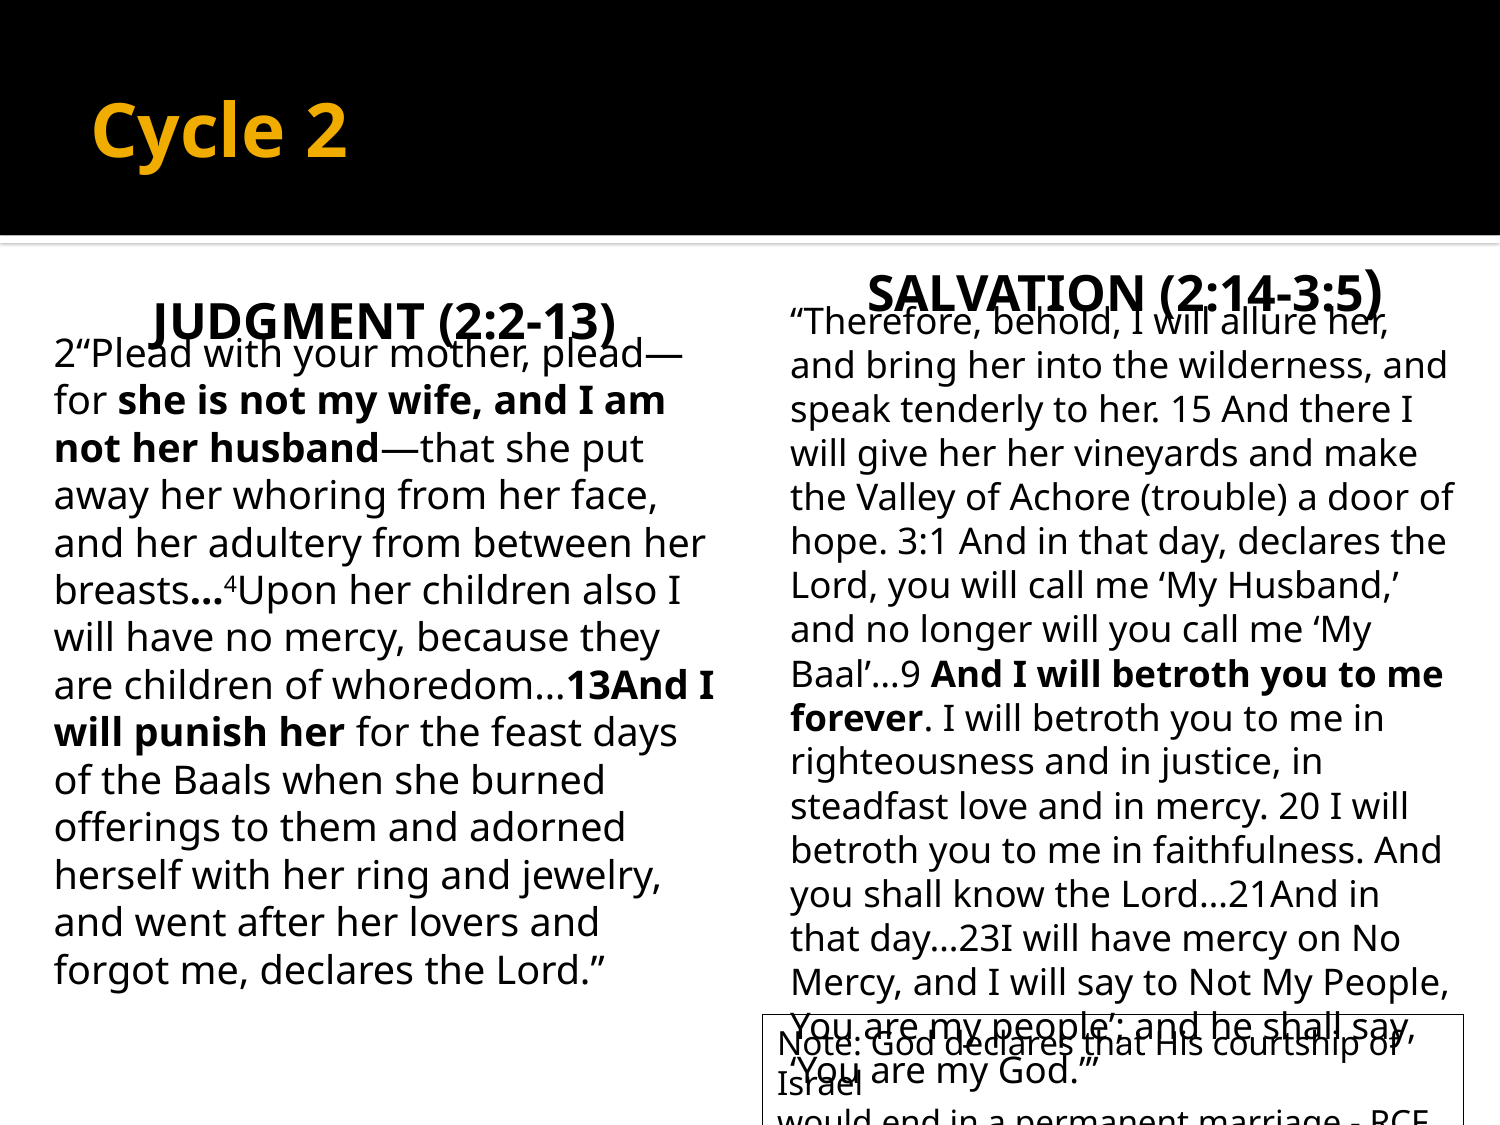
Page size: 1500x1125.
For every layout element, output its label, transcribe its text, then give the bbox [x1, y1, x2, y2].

text_box Note: God declares that His courtship of Israel would end in a permanent marriage - RCF [762, 1014, 1464, 1125]
title Cycle 2 [75, 24, 1425, 231]
list Judgment (2:2-13) [128, 275, 792, 369]
list Salvation (2:14-3:5) [843, 238, 1473, 282]
list “Therefore, behold, I will allure her, and bring her into the wilderness, and speak tenderly to her. 15 And there I will give her her vineyards and make the Valley of Achore (trouble) a door of hope. 3:1 And in that day, declares the Lord, you will call me ‘My Husband,’ and no longer will you call me ‘My Baal’…9 And I will betroth you to me forever. I will betroth you to me in righteousness and in justice, in steadfast love and in mercy. 20 I will betroth you to me in faithfulness. And you shall know the Lord…21And in that day…23I will have mercy on No Mercy, and I will say to Not My People, You are my people’; and he shall say, ‘You are my God.’” [762, 282, 1475, 1103]
list 2“Plead with your mother, plead— for she is not my wife, and I am not her husband—that she put away her whoring from her face, and her adultery from between her breasts…4Upon her children also I will have no mercy, because they are children of whoredom…13And I will punish her for the feast days of the Baals when she burned offerings to them and adorned herself with her ring and jewelry, and went after her lovers and forgot me, declares the Lord.” [24, 312, 738, 1100]
